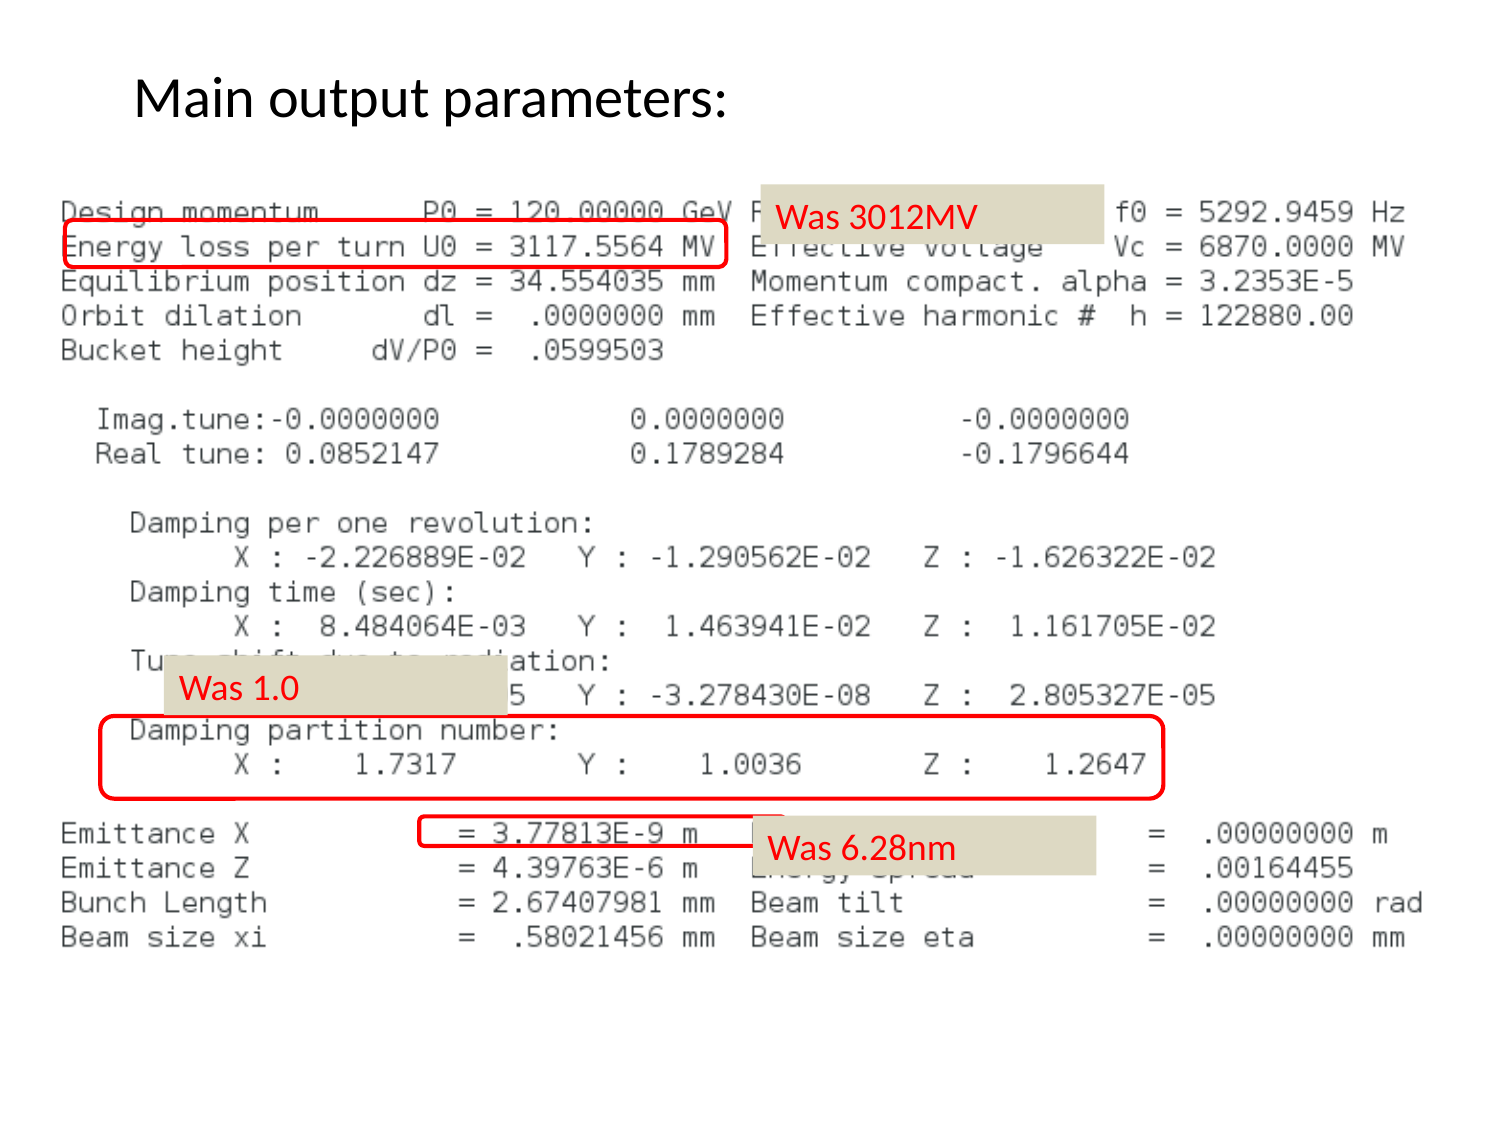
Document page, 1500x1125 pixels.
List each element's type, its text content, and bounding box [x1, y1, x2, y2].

picture [61, 184, 1460, 953]
text_box Main output parameters: [118, 51, 1182, 137]
